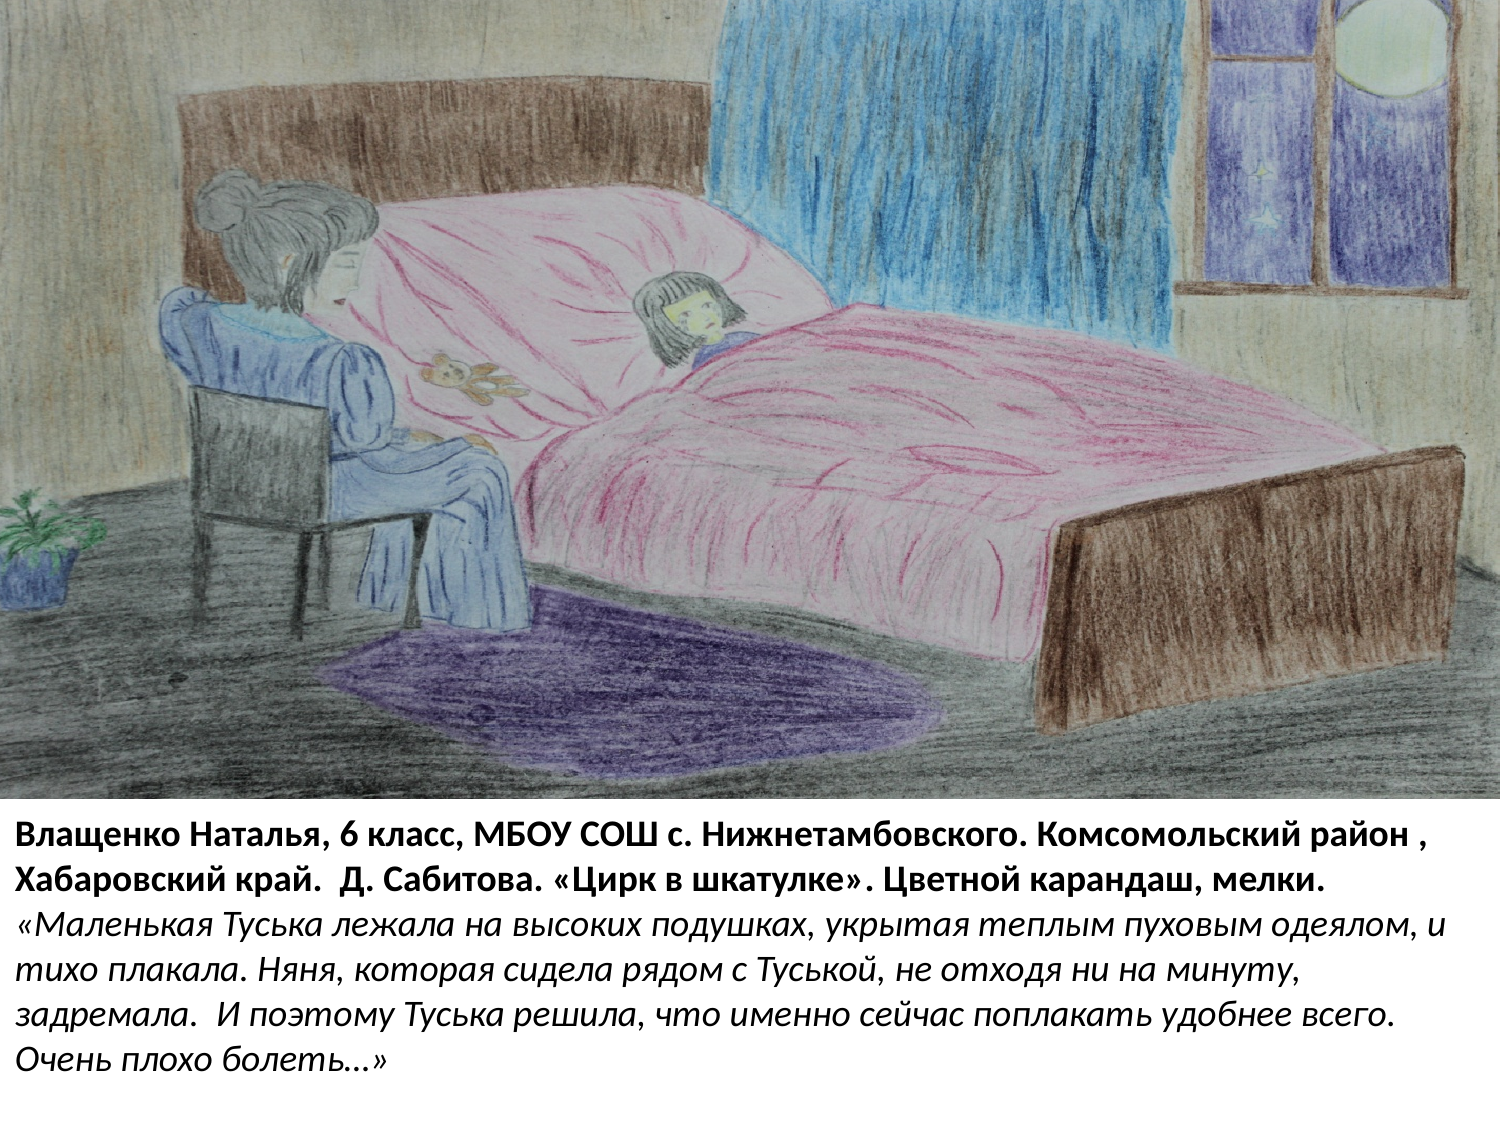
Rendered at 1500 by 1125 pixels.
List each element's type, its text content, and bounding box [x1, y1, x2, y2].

text_box Влащенко Наталья, 6 класс, МБОУ СОШ с. Нижнетамбовского. Комсомольский район , Хабаровский край. Д. Сабитова. «Цирк в шкатулке». Цветной карандаш, мелки. «Маленькая Туська лежала на высоких подушках, укрытая теплым пуховым одеялом, и тихо плакала. Няня, которая сидела рядом с Туськой, не отходя ни на минуту, задремала. И поэтому Туська решила, что именно сейчас поплакать удобнее всего. Очень плохо болеть…» [0, 806, 1500, 1125]
picture [0, 0, 1500, 799]
